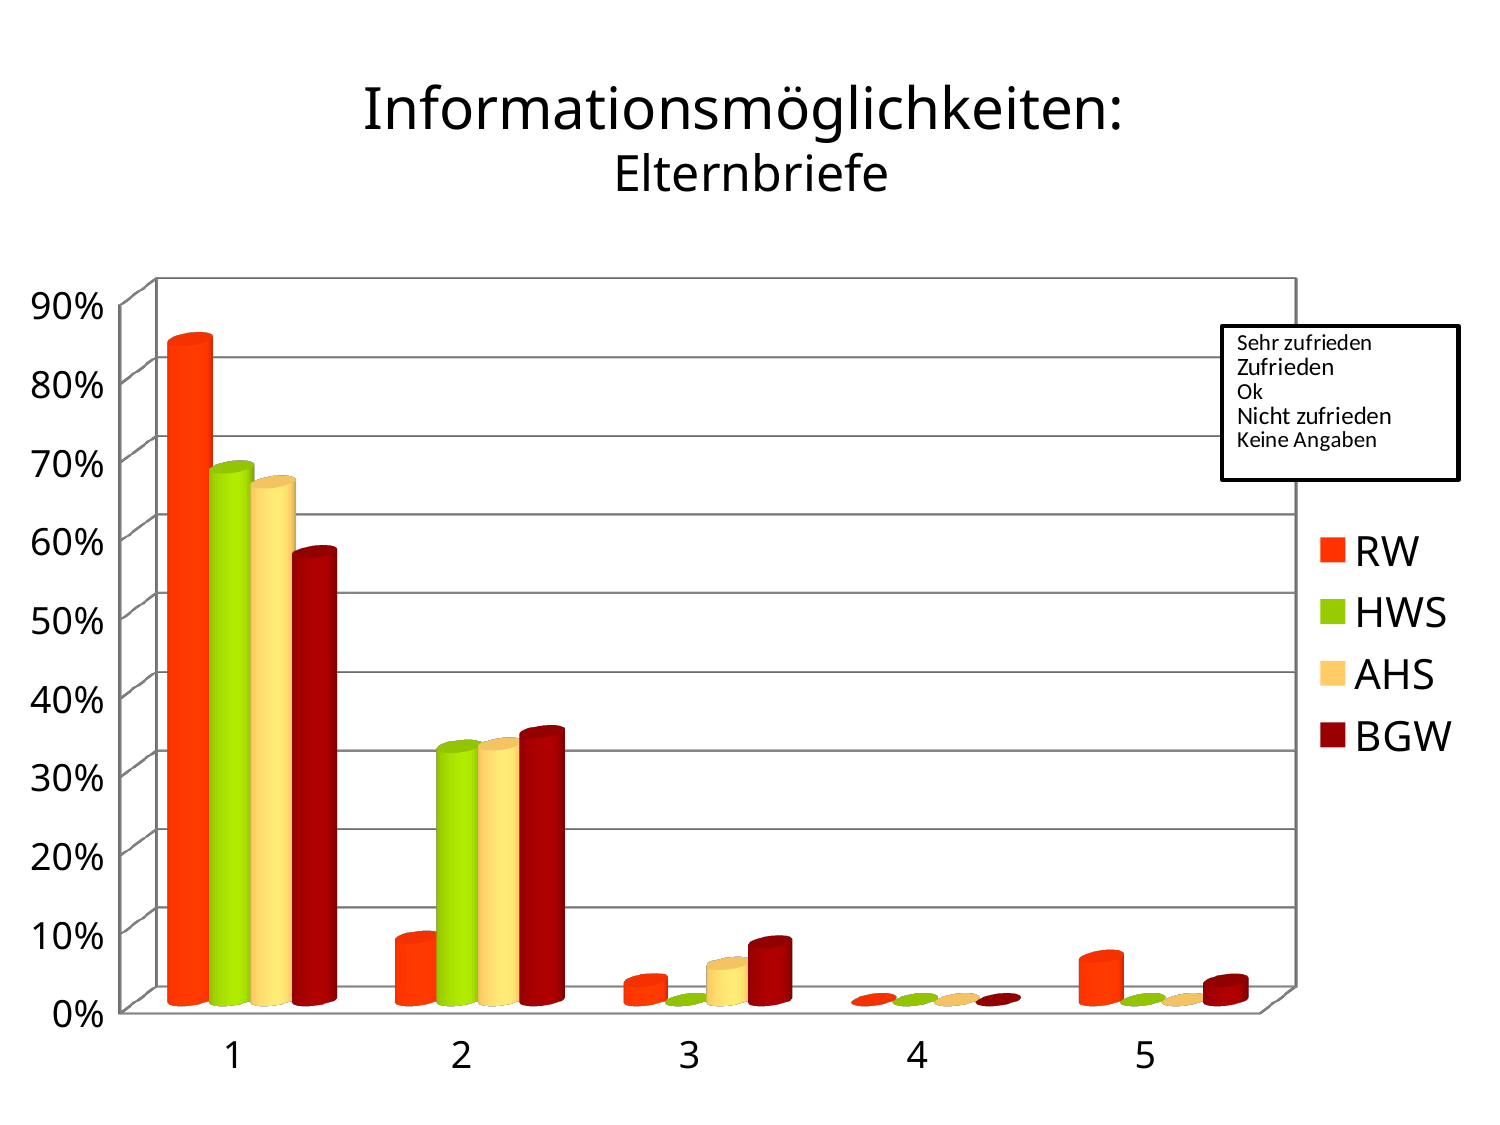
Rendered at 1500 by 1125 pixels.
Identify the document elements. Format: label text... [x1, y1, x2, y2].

chart [0, 255, 1500, 1102]
title Informationsmöglichkeiten: Elternbriefe [76, 42, 1427, 231]
